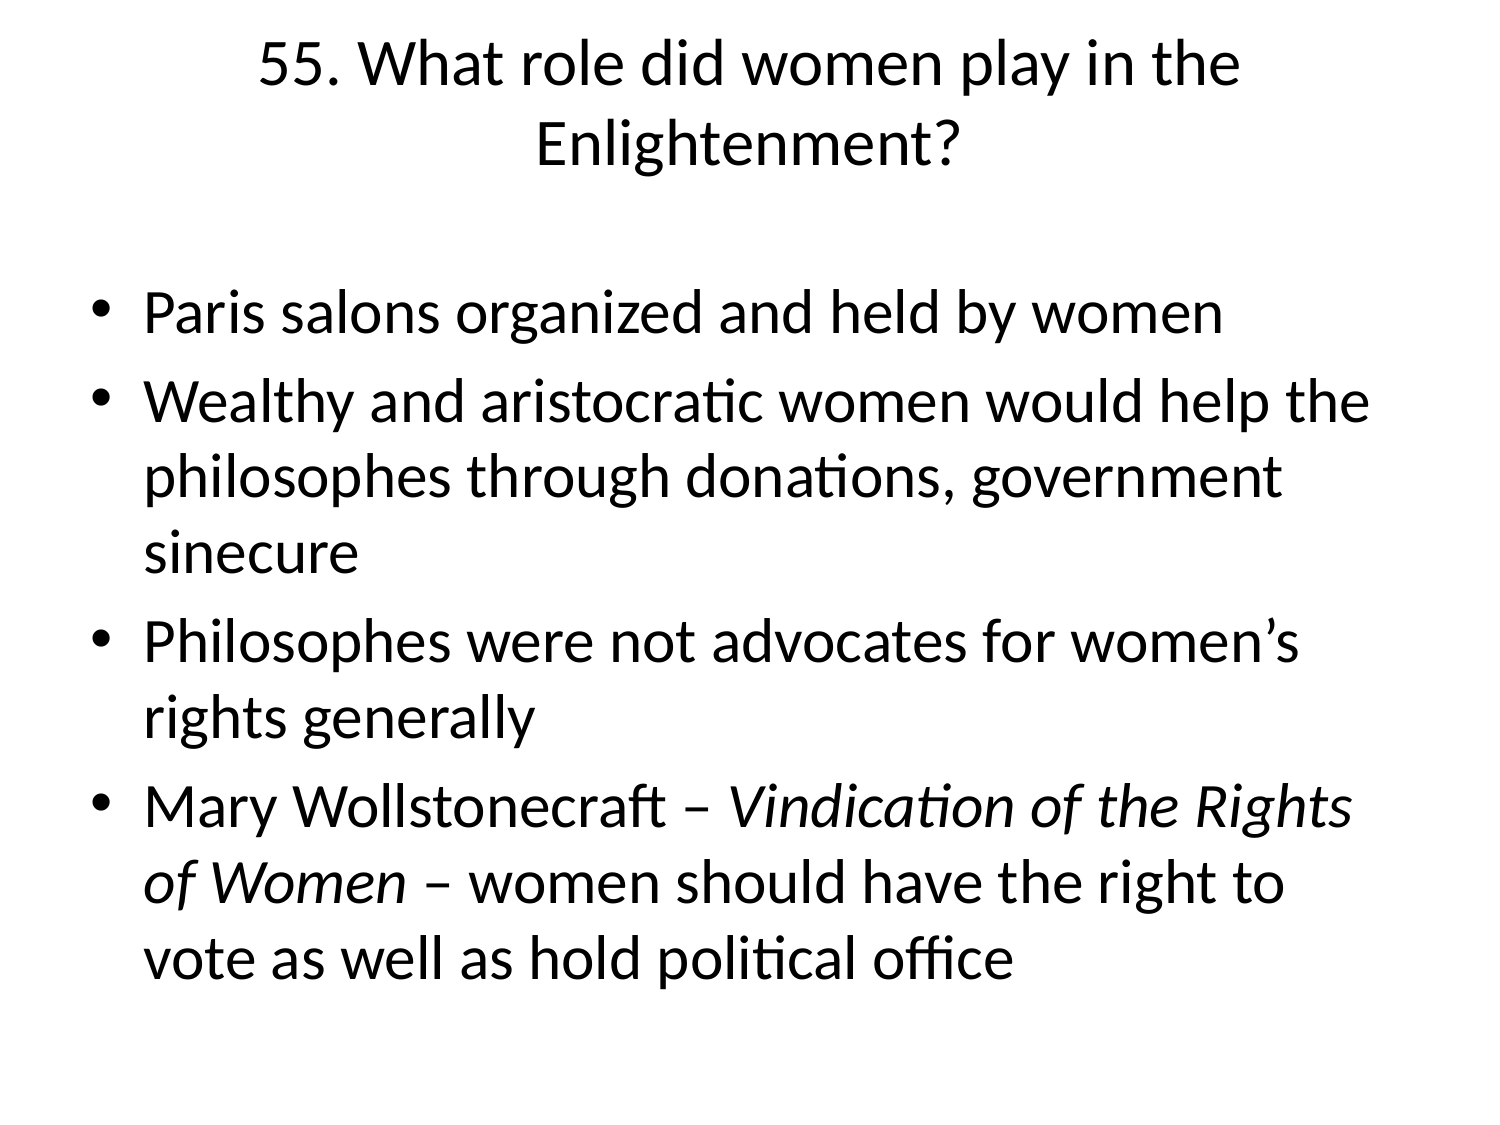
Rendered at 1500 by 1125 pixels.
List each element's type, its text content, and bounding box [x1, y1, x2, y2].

title 55. What role did women play in the Enlightenment? [75, 45, 1425, 233]
list Paris salons organized and held by women Wealthy and aristocratic women would help the philosophes through donations, government sinecure Philosophes were not advocates for women’s rights generally Mary Wollstonecraft – Vindication of the Rights of Women – women should have the right to vote as well as hold political office [75, 262, 1425, 1005]
